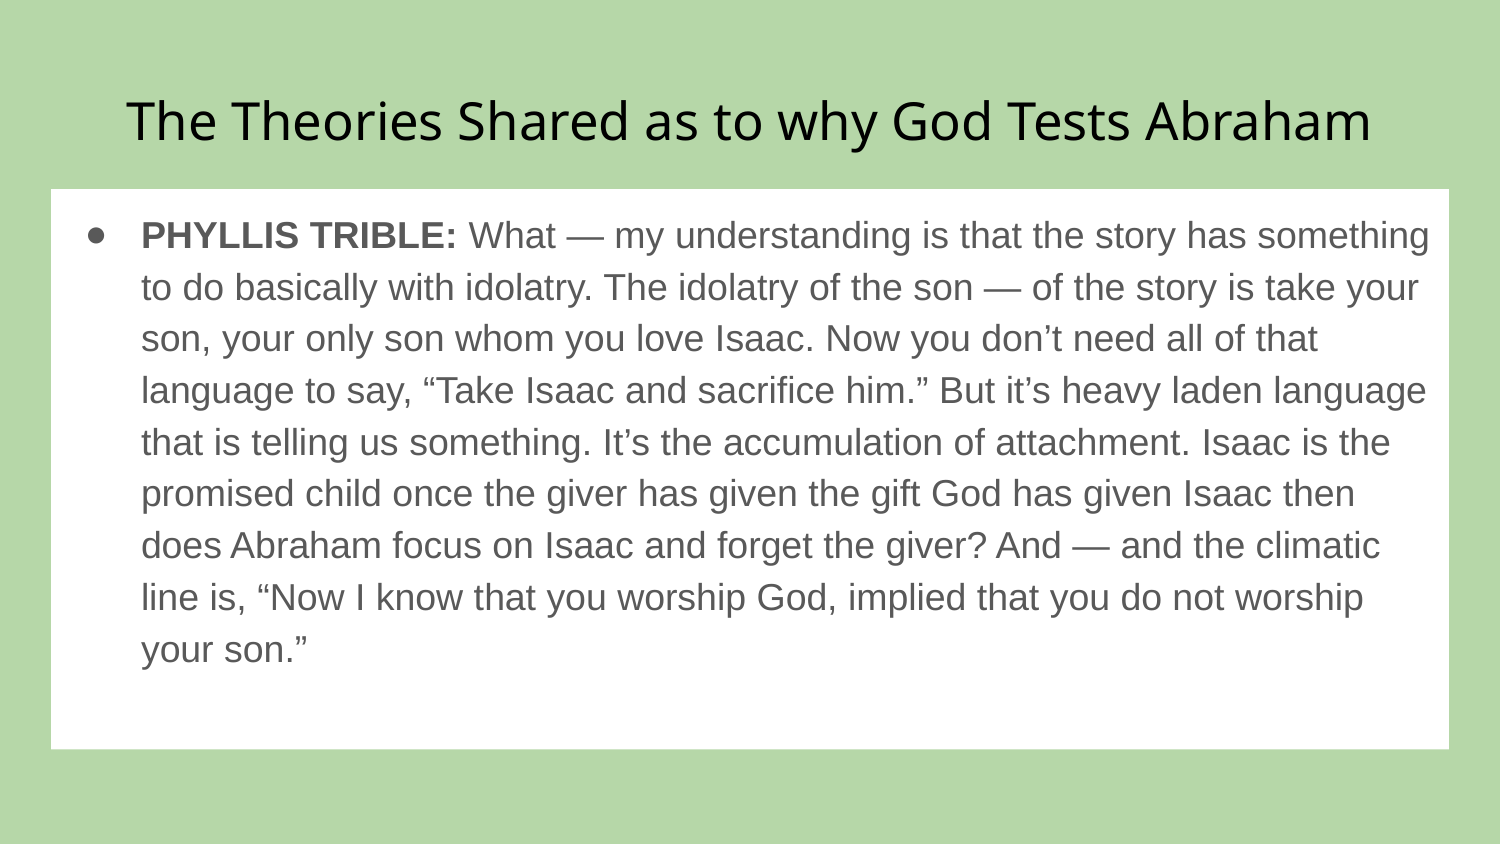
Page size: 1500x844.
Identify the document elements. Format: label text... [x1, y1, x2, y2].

list PHYLLIS TRIBLE: What — my understanding is that the story has something to do basically with idolatry. The idolatry of the son — of the story is take your son, your only son whom you love Isaac. Now you don’t need all of that language to say, “Take Isaac and sacrifice him.” But it’s heavy laden language that is telling us something. It’s the accumulation of attachment. Isaac is the promised child once the giver has given the gift God has given Isaac then does Abraham focus on Isaac and forget the giver? And — and the climatic line is, “Now I know that you worship God, implied that you do not worship your son.” [51, 189, 1449, 750]
title The Theories Shared as to why God Tests Abraham [51, 72, 1449, 167]
